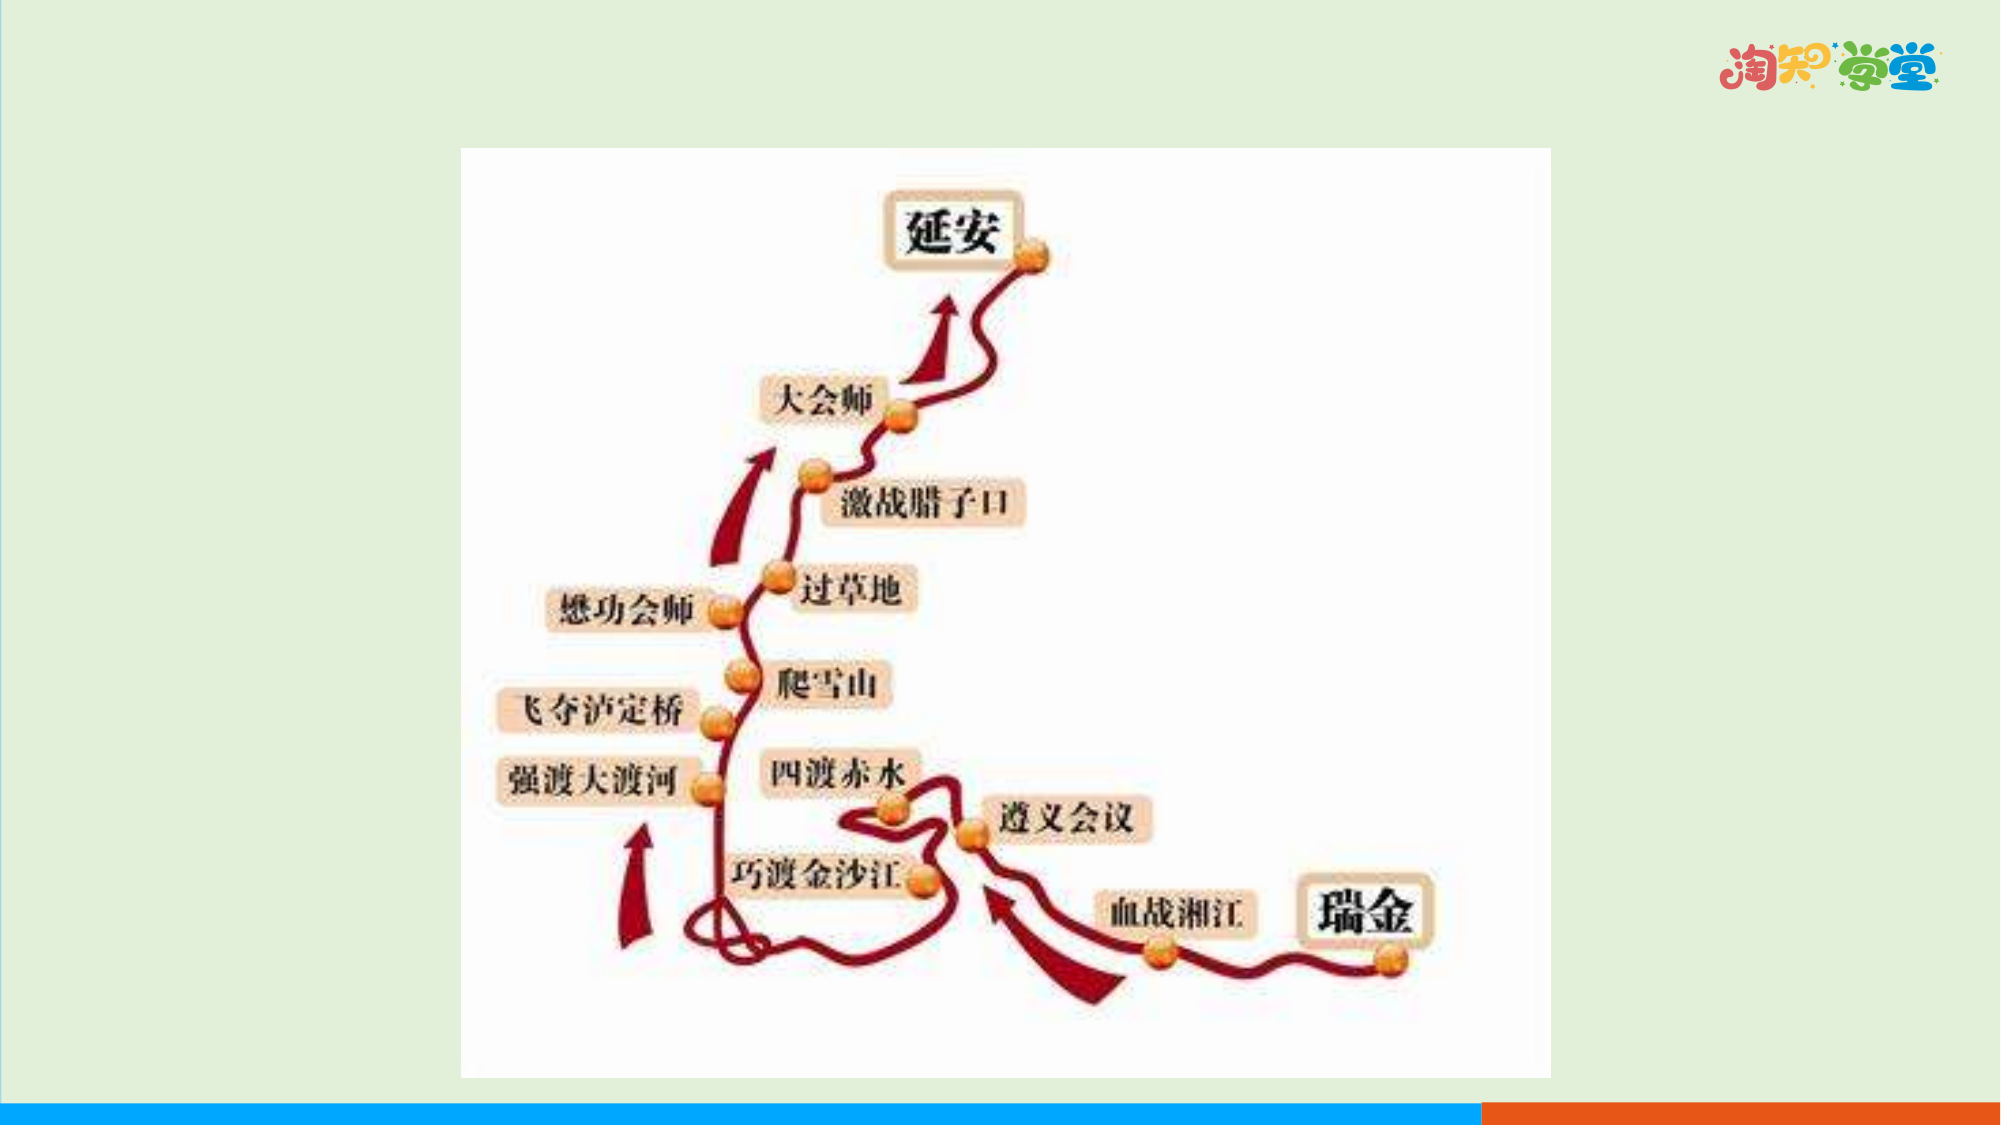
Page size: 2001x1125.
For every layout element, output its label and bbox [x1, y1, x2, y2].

picture [1707, 29, 1950, 103]
picture [461, 148, 1551, 1078]
